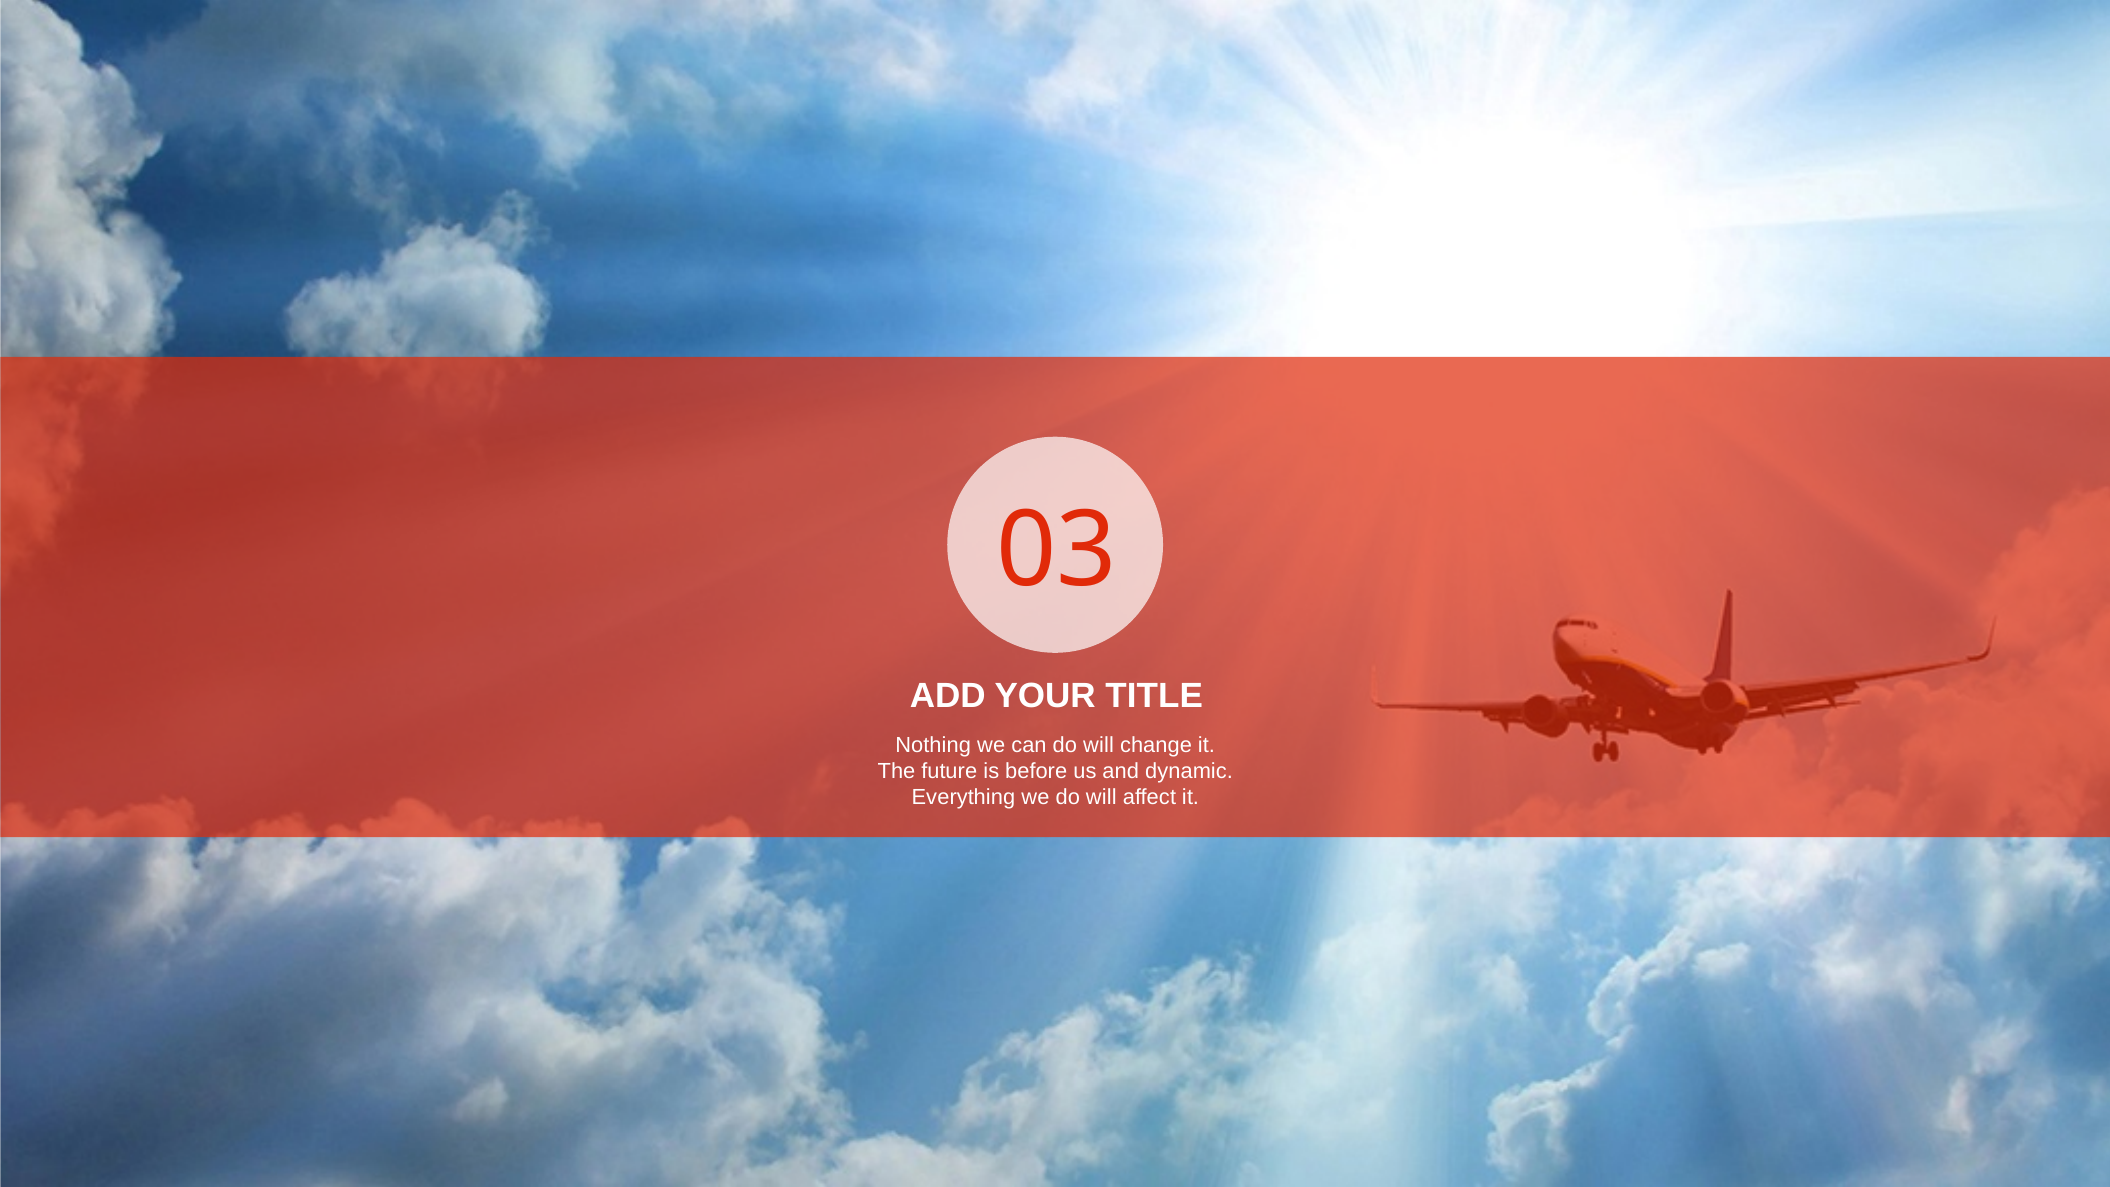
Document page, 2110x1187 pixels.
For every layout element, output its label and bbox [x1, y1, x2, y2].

text_box [0, 0, 2110, 356]
text_box [947, 436, 1164, 653]
text_box [861, 665, 1253, 818]
text_box [0, 356, 2110, 838]
text_box [0, 838, 2110, 1187]
